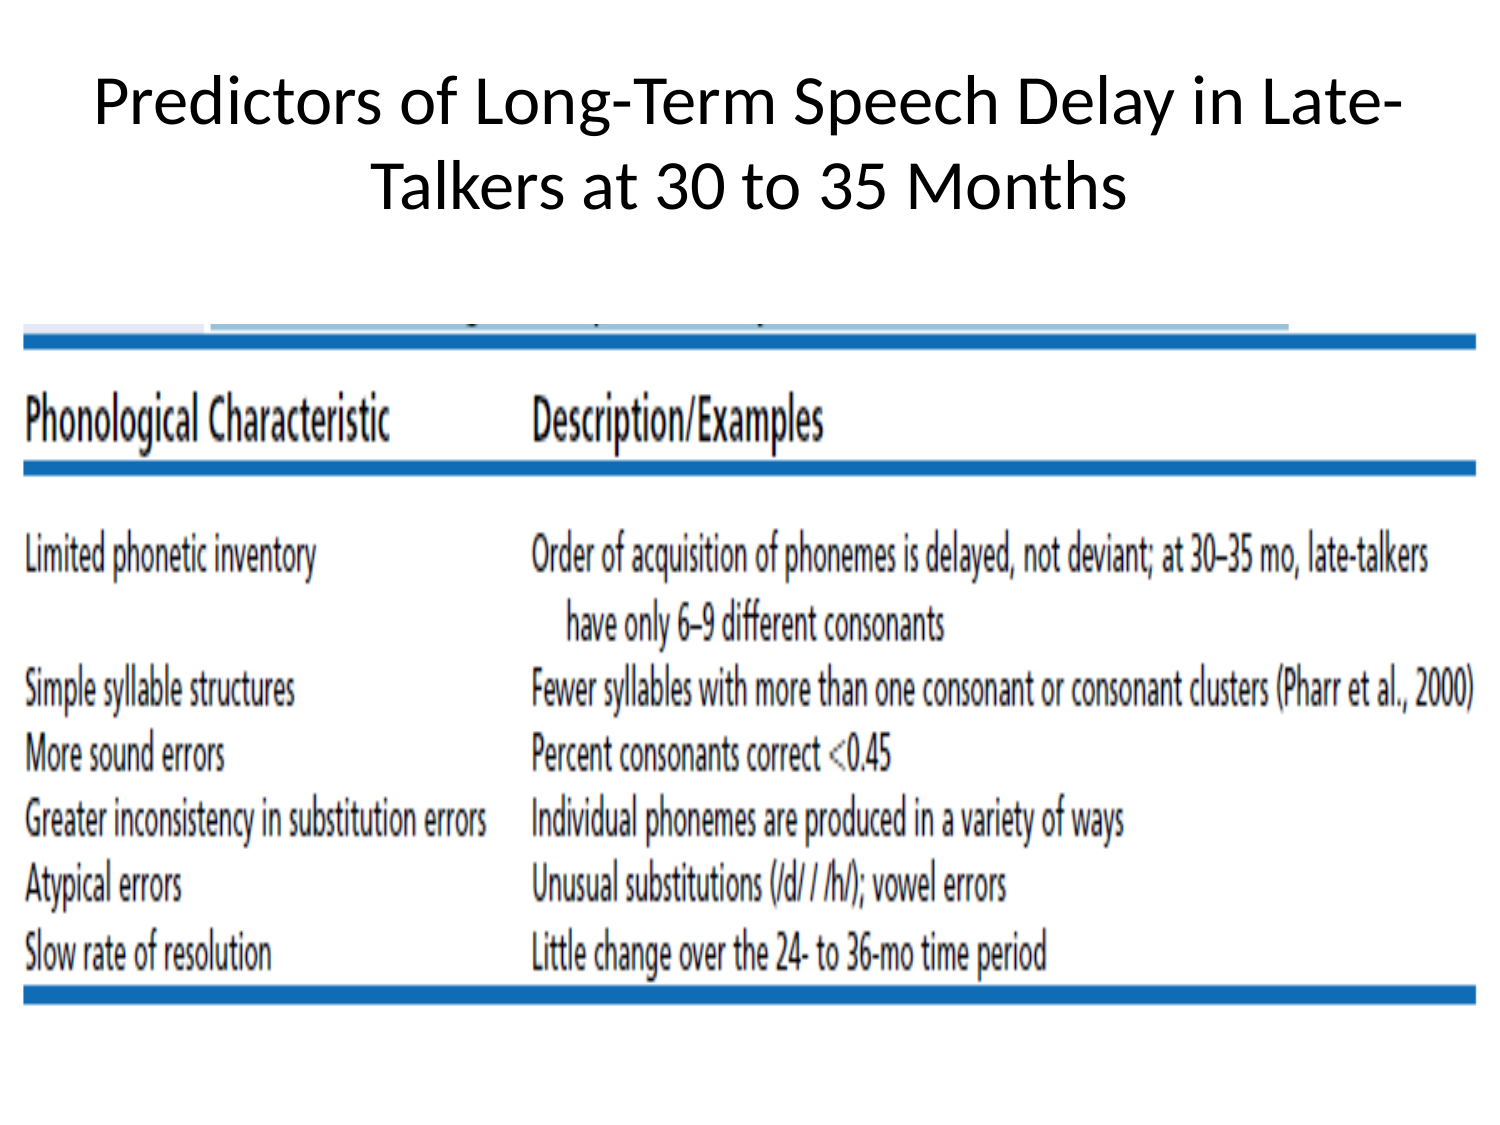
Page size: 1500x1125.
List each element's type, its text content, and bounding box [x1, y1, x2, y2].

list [12, 324, 1488, 1026]
title Predictors of Long-Term Speech Delay in Late-Talkers at 30 to 35 Months [75, 45, 1425, 233]
